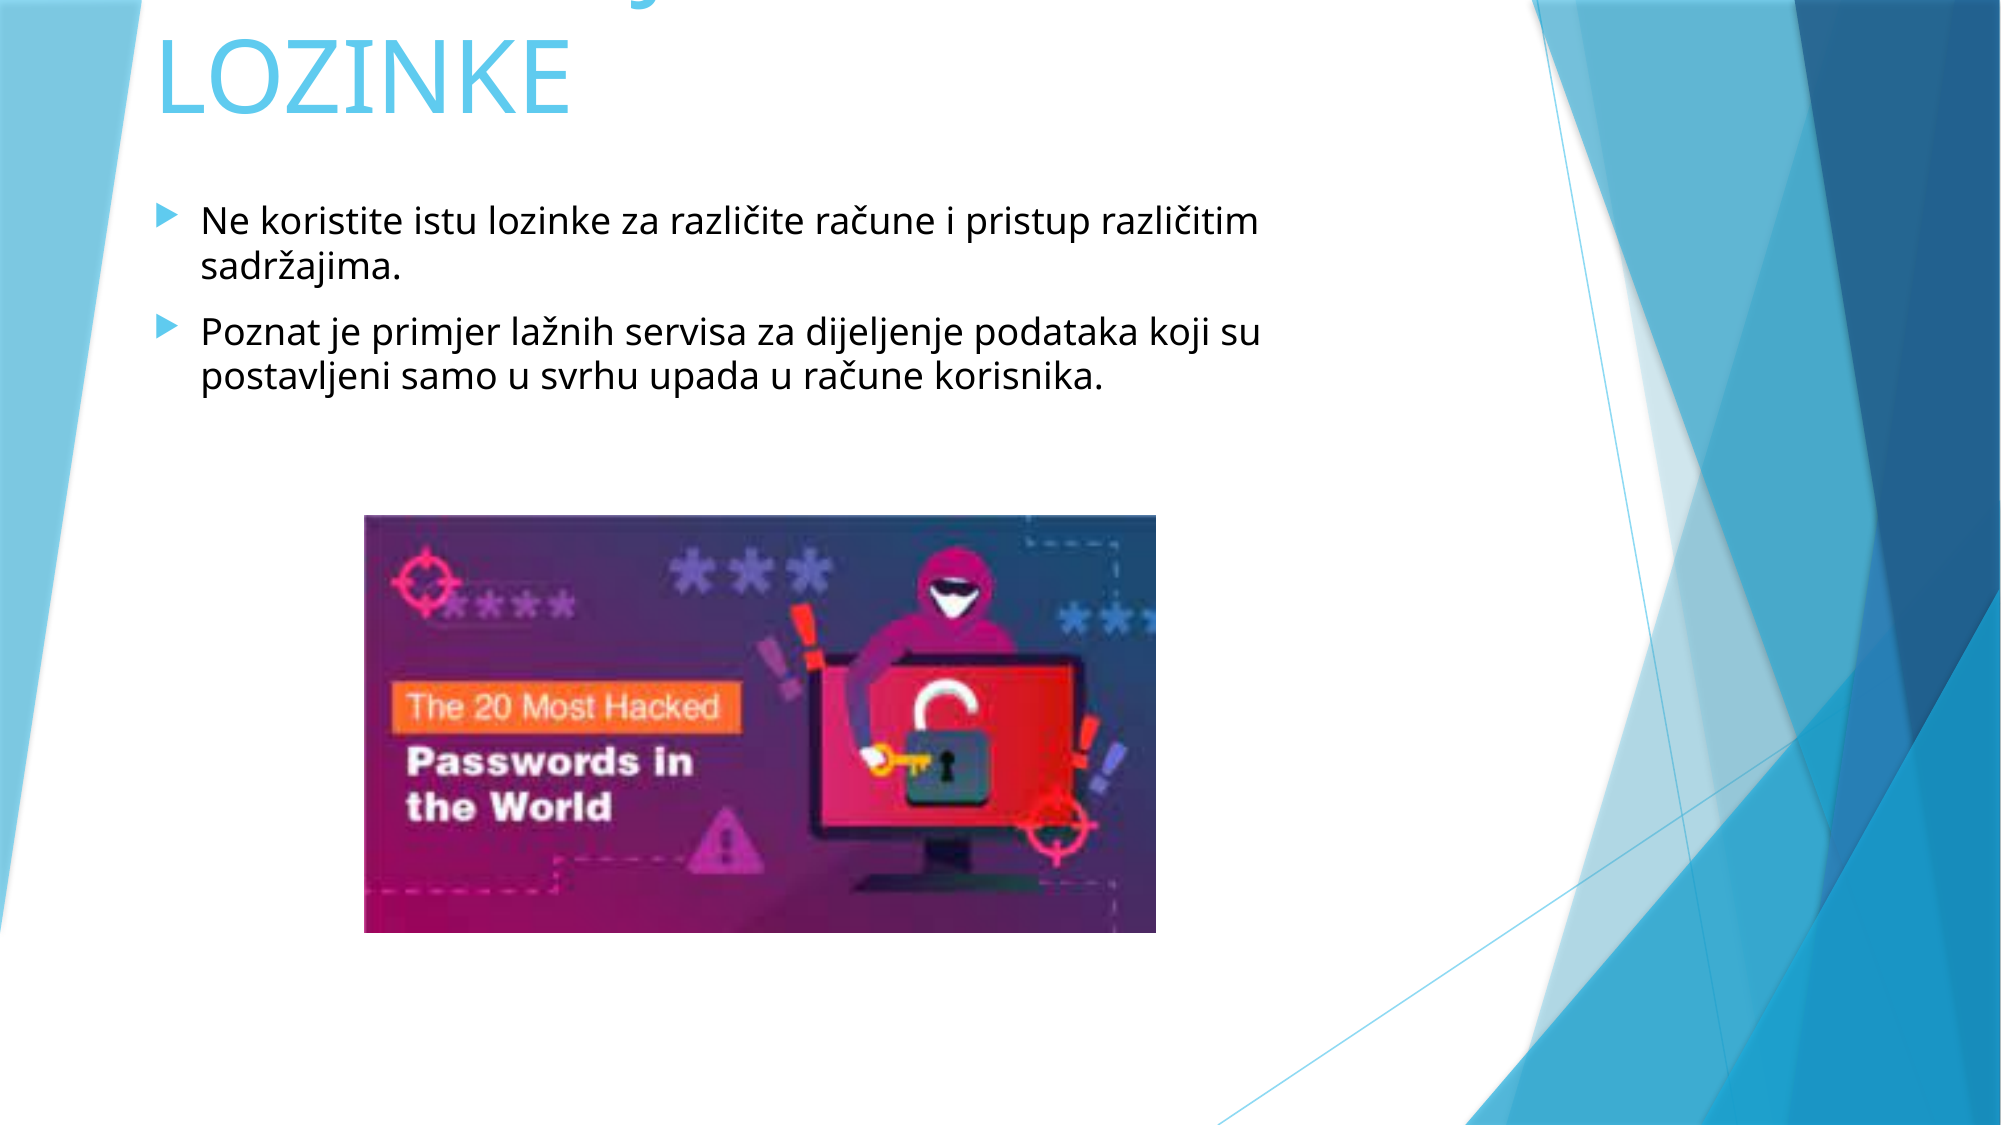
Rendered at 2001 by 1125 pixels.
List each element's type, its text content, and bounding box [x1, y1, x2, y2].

picture [363, 515, 1157, 934]
title KORIŠTENJE ISTE LOZINKE [138, 0, 1413, 142]
subtitle Ne koristite istu lozinke za različite račune i pristup različitim sadržajima. Poznat je primjer lažnih servisa za dijeljenje podataka koji su postavljeni samo u svrhu upada u račune korisnika. [138, 189, 1413, 469]
